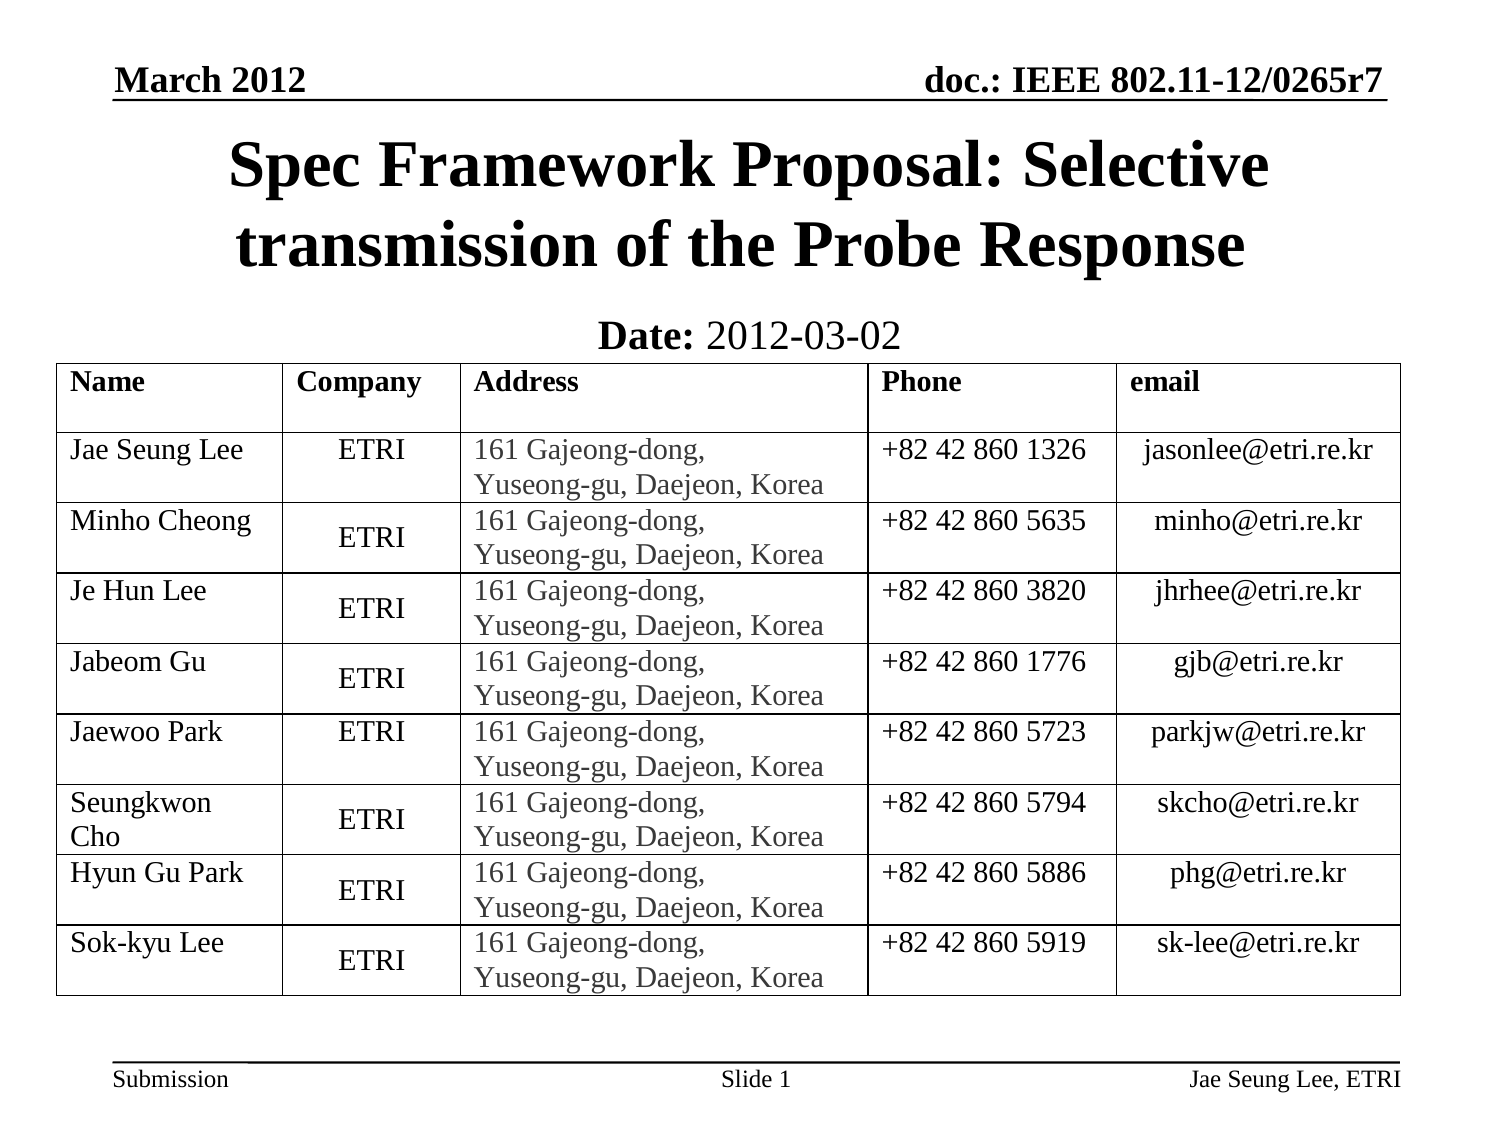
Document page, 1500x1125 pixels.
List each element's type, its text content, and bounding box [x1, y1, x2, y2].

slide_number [114, 54, 309, 101]
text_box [37, 362, 1463, 1125]
title Spec Framework Proposal: Selective transmission of the Probe Response [112, 112, 1388, 288]
list Date: 2012-03-02 [112, 299, 1388, 361]
